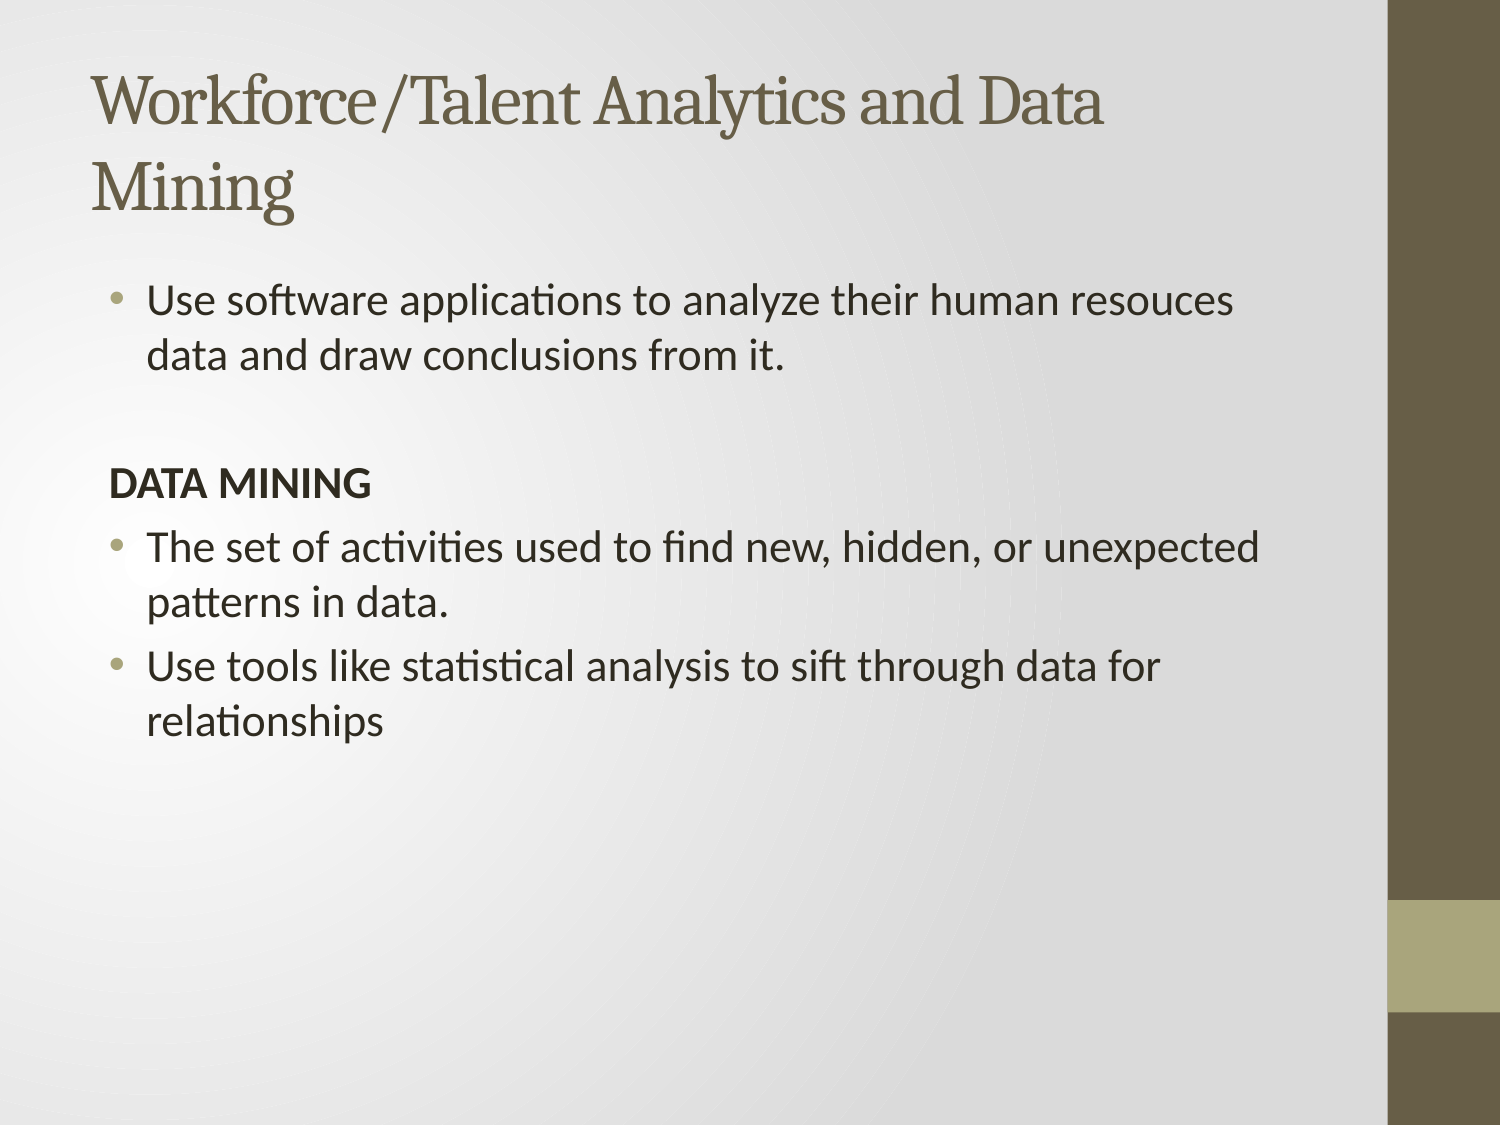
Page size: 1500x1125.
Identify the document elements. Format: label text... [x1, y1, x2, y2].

title Workforce/Talent Analytics and Data Mining [75, 45, 1325, 233]
list Use software applications to analyze their human resouces data and draw conclusions from it. DATA MINING The set of activities used to find new, hidden, or unexpected patterns in data. Use tools like statistical analysis to sift through data for relationships [75, 262, 1325, 1050]
